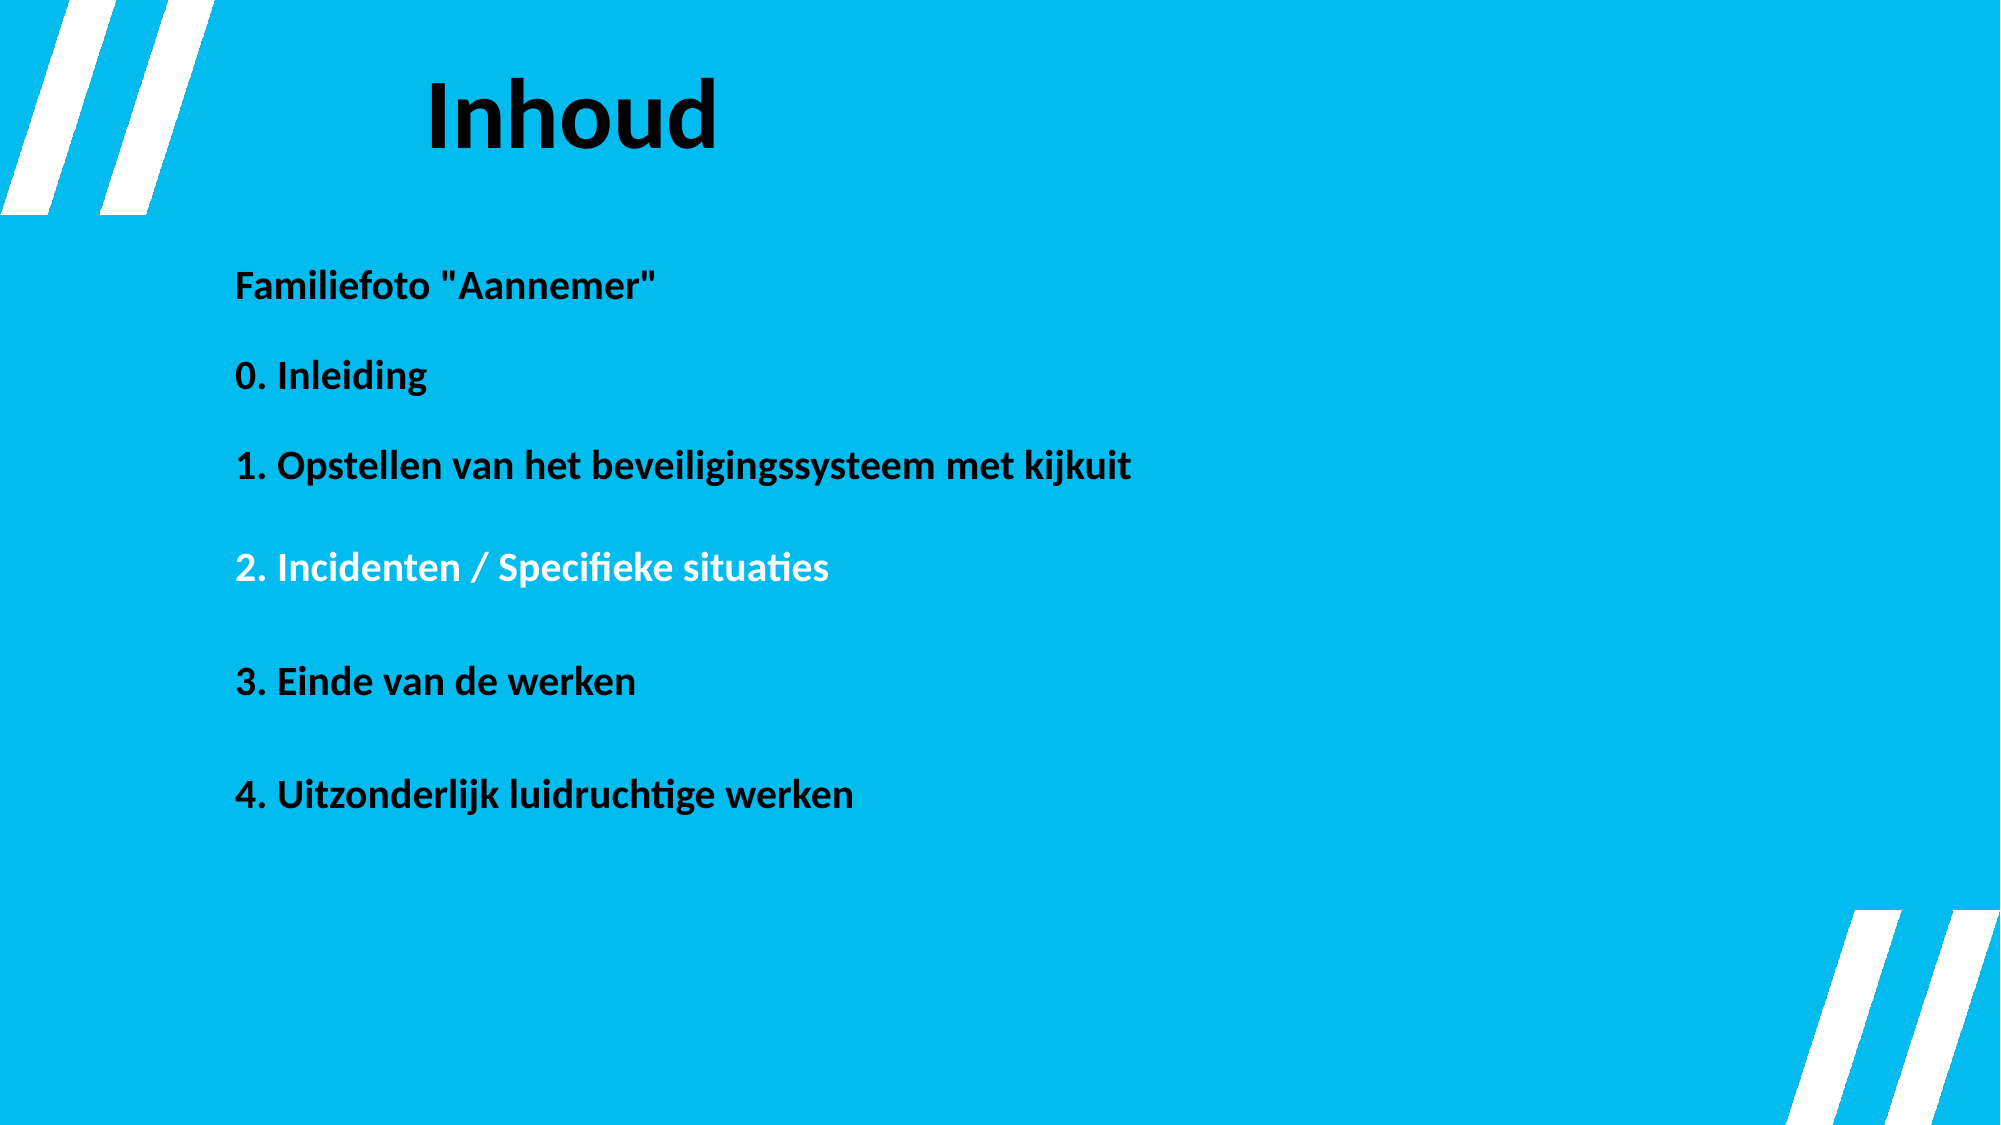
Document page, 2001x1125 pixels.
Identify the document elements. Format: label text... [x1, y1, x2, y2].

picture [2, 0, 115, 214]
picture [100, 0, 214, 214]
text_box Inhoud [410, 54, 1917, 286]
picture [1787, 911, 1900, 1125]
list Familiefoto "Aannemer" 0. Inleiding 1. Opstellen van het beveiligingssysteem met kijkuit 2. Incidenten / Specifieke situaties 3. Einde van de werken 4. Uitzonderlijk luidruchtige werken [220, 243, 1747, 940]
picture [1885, 911, 2000, 1125]
